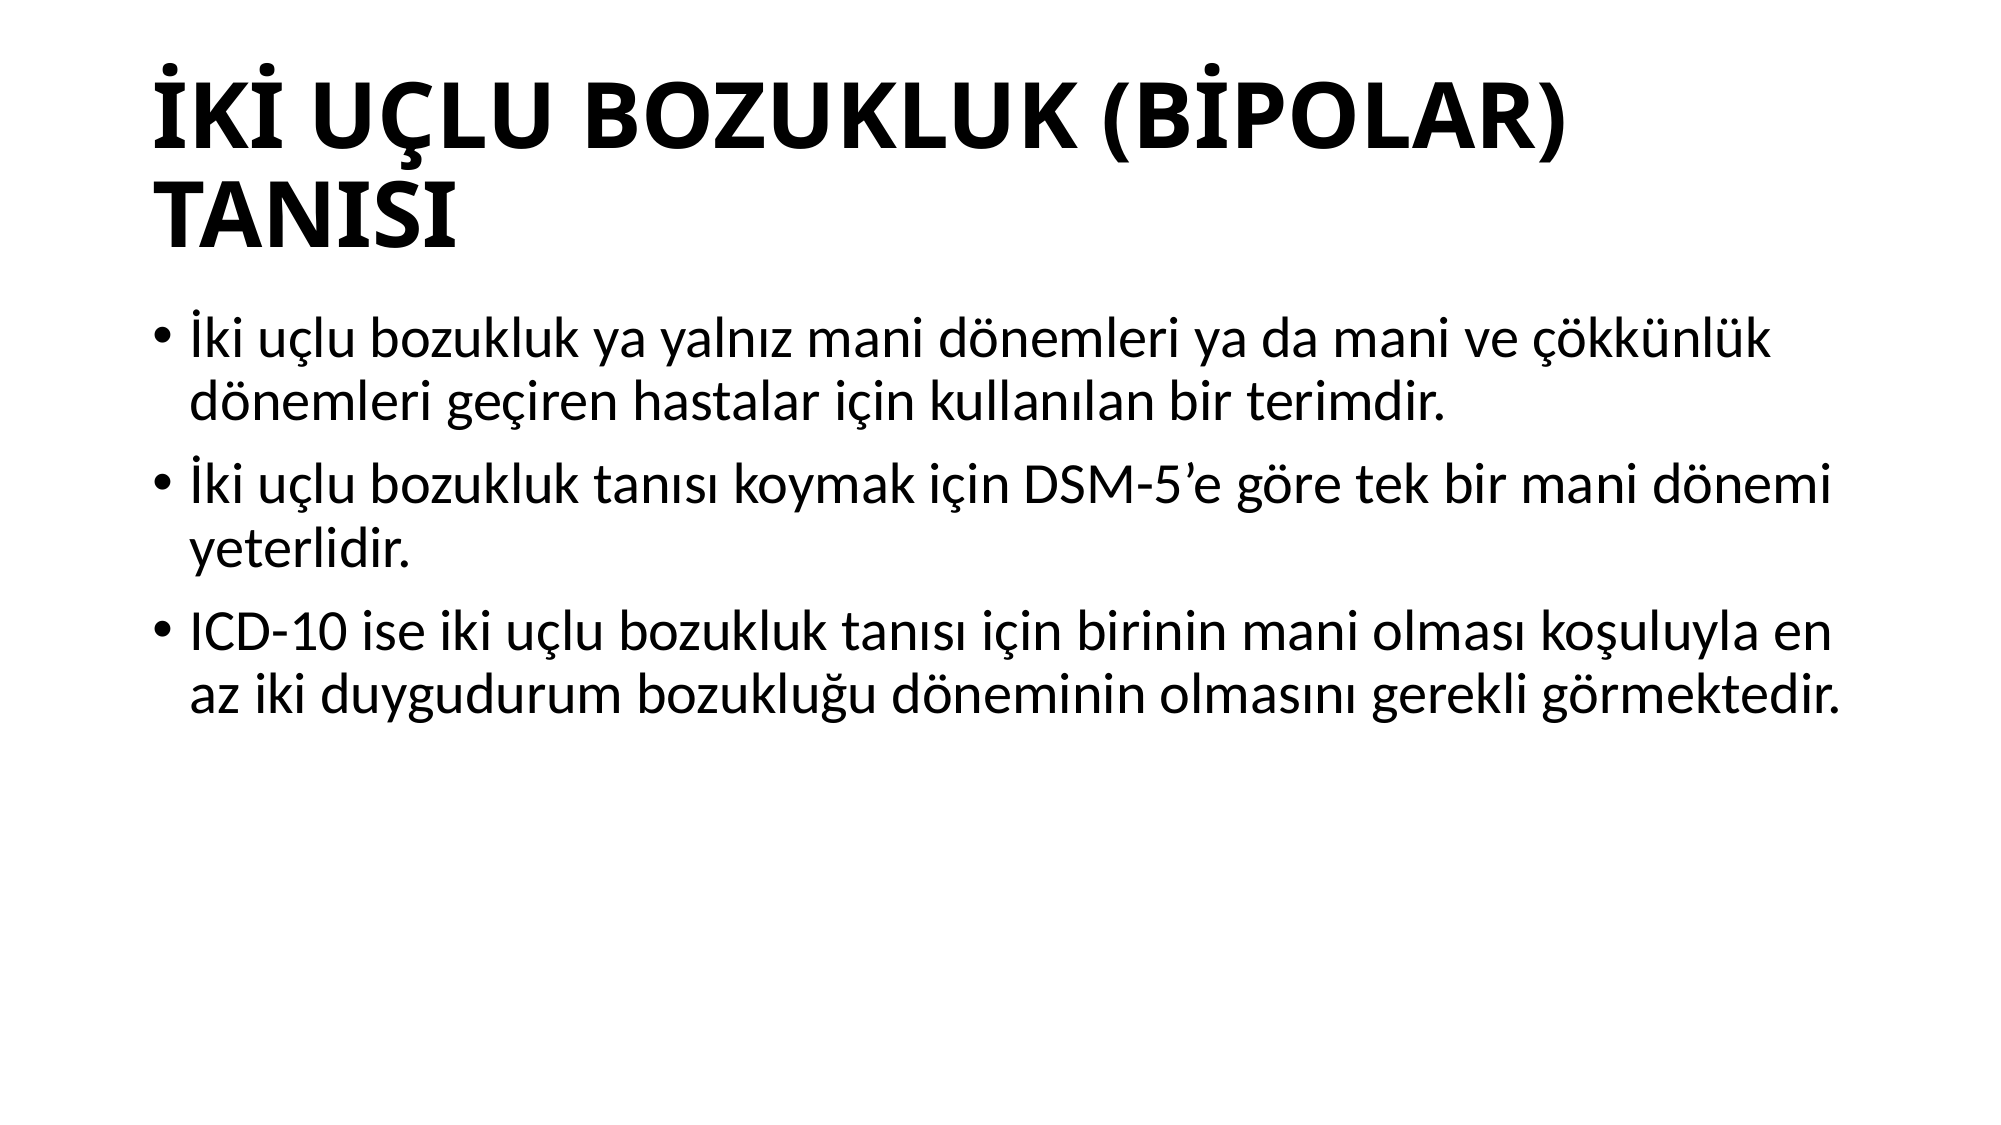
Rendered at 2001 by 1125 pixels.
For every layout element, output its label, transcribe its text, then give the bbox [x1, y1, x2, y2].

title İKİ UÇLU BOZUKLUK (BİPOLAR) TANISI [137, 59, 1863, 278]
list İki uçlu bozukluk ya yalnız mani dönemleri ya da mani ve çökkünlük dönemleri geçiren hastalar için kullanılan bir terimdir. İki uçlu bozukluk tanısı koymak için DSM-5’e göre tek bir mani dönemi yeterlidir. ICD-10 ise iki uçlu bozukluk tanısı için birinin mani olması koşuluyla en az iki duygudurum bozukluğu döneminin olmasını gerekli görmektedir. [137, 299, 1863, 1014]
